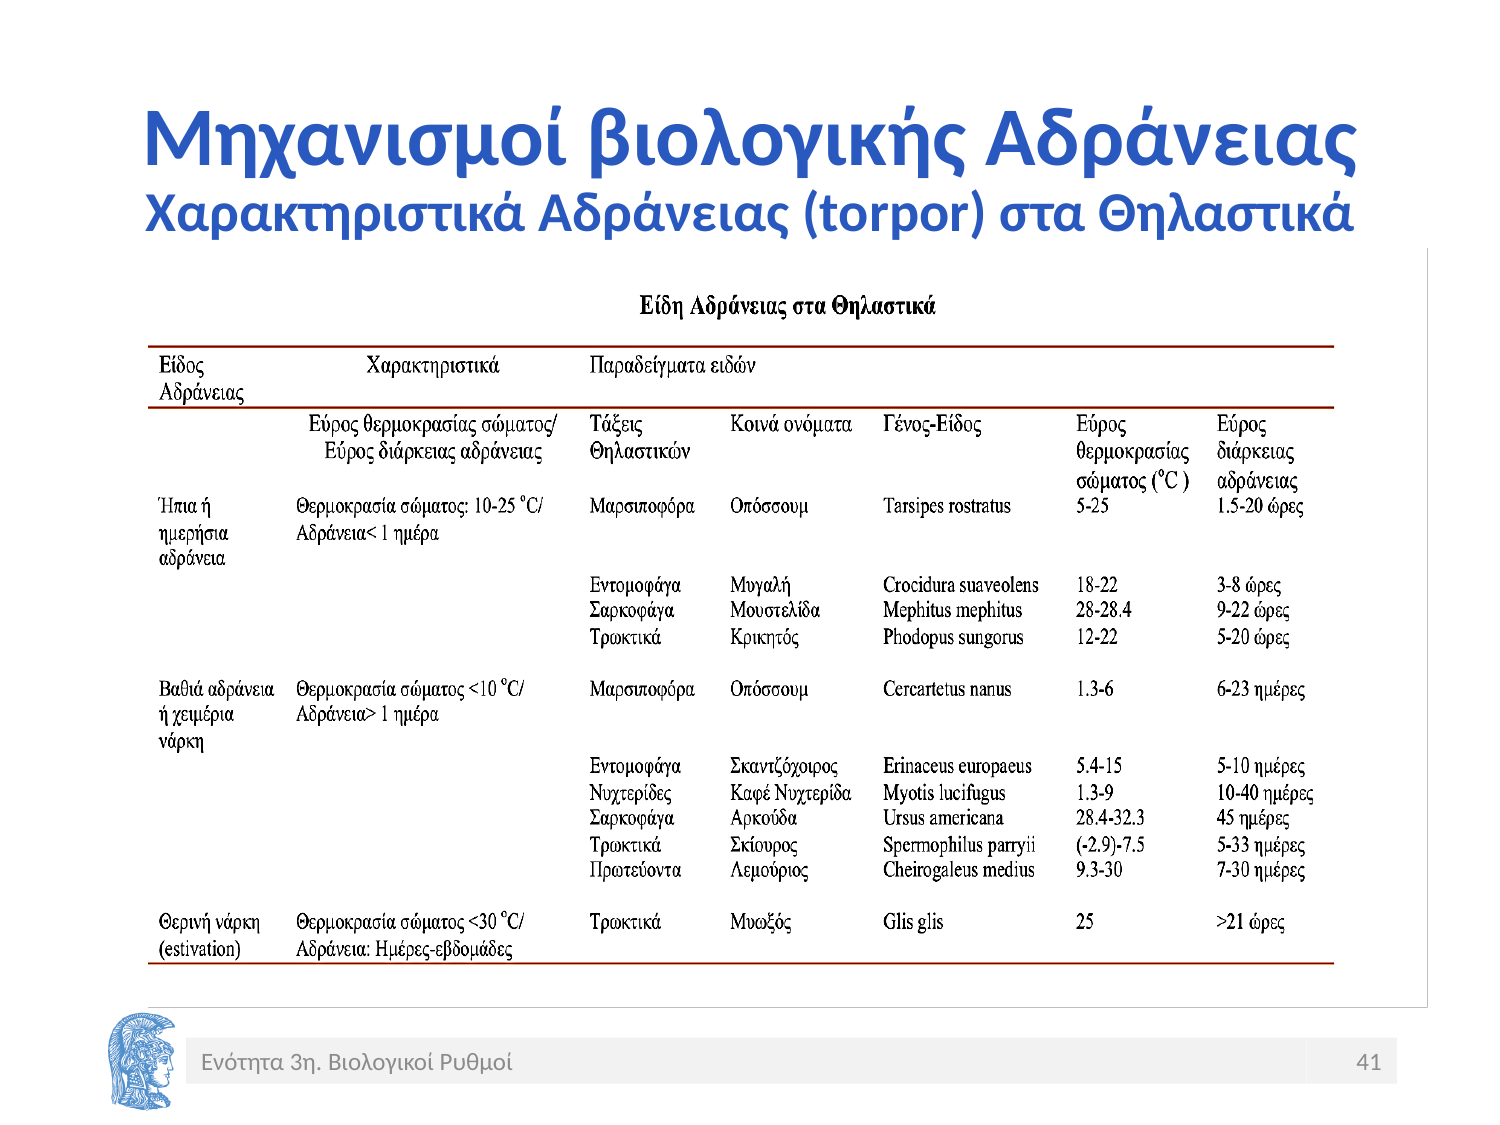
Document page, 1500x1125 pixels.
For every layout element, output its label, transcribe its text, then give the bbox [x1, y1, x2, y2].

title Μηχανισμοί βιολογικής Αδράνειας Χαρακτηριστικά Αδράνειας (torpor) στα Θηλαστικά [103, 59, 1397, 278]
picture [103, 1011, 186, 1114]
footer Ενότητα 3η. Βιολογικοί Ρυθμοί [186, 1037, 1306, 1084]
slide_number 41 [1306, 1037, 1397, 1084]
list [147, 247, 1428, 1008]
